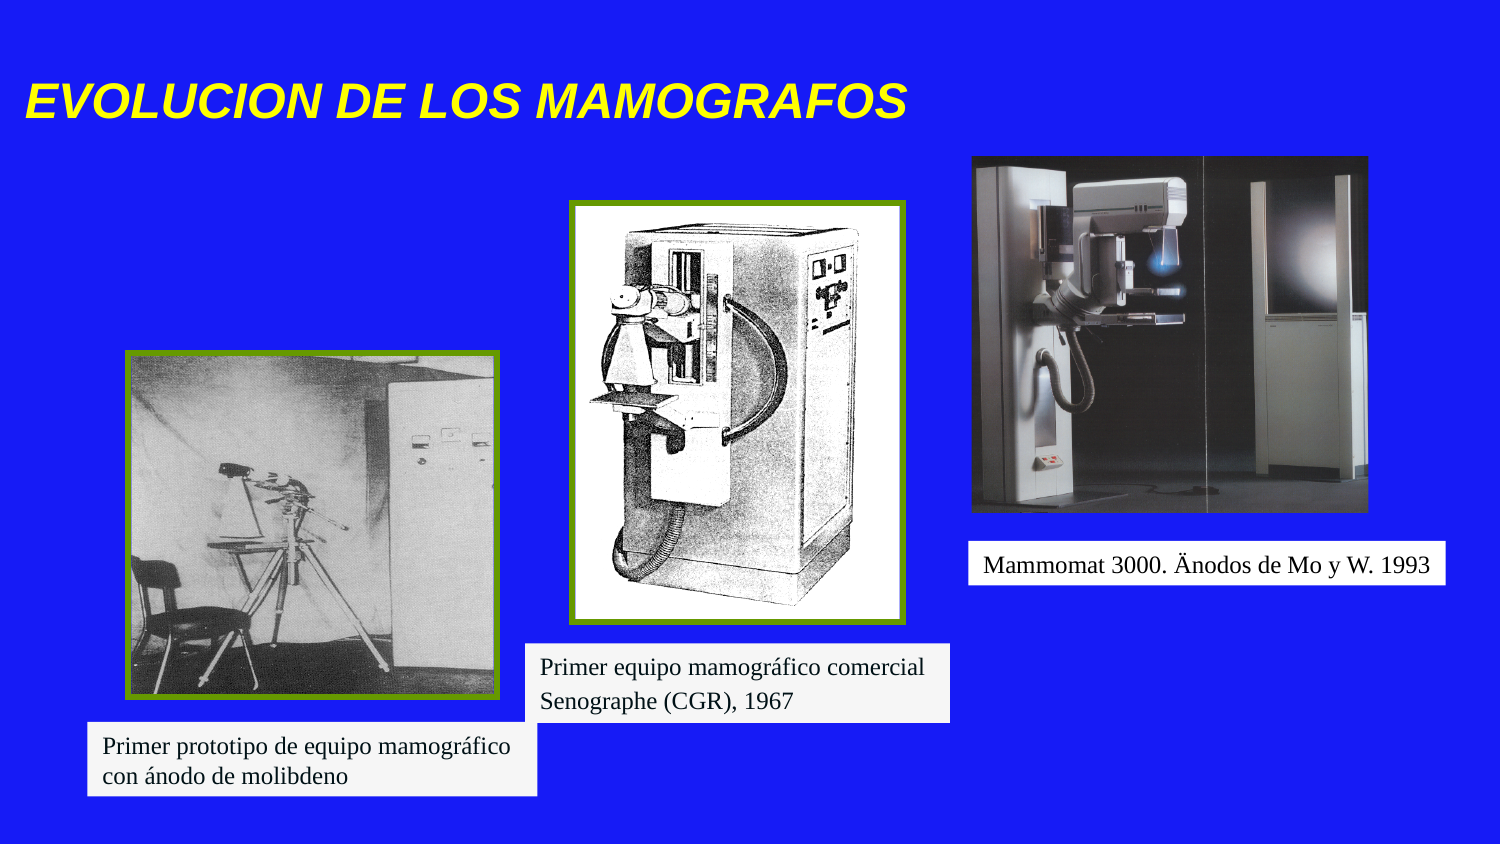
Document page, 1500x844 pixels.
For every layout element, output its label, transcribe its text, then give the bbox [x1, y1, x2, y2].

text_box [524, 206, 951, 725]
title EVOLUCION DE LOS MAMOGRAFOS [24, 28, 1475, 169]
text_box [965, 155, 1449, 587]
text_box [87, 355, 538, 798]
